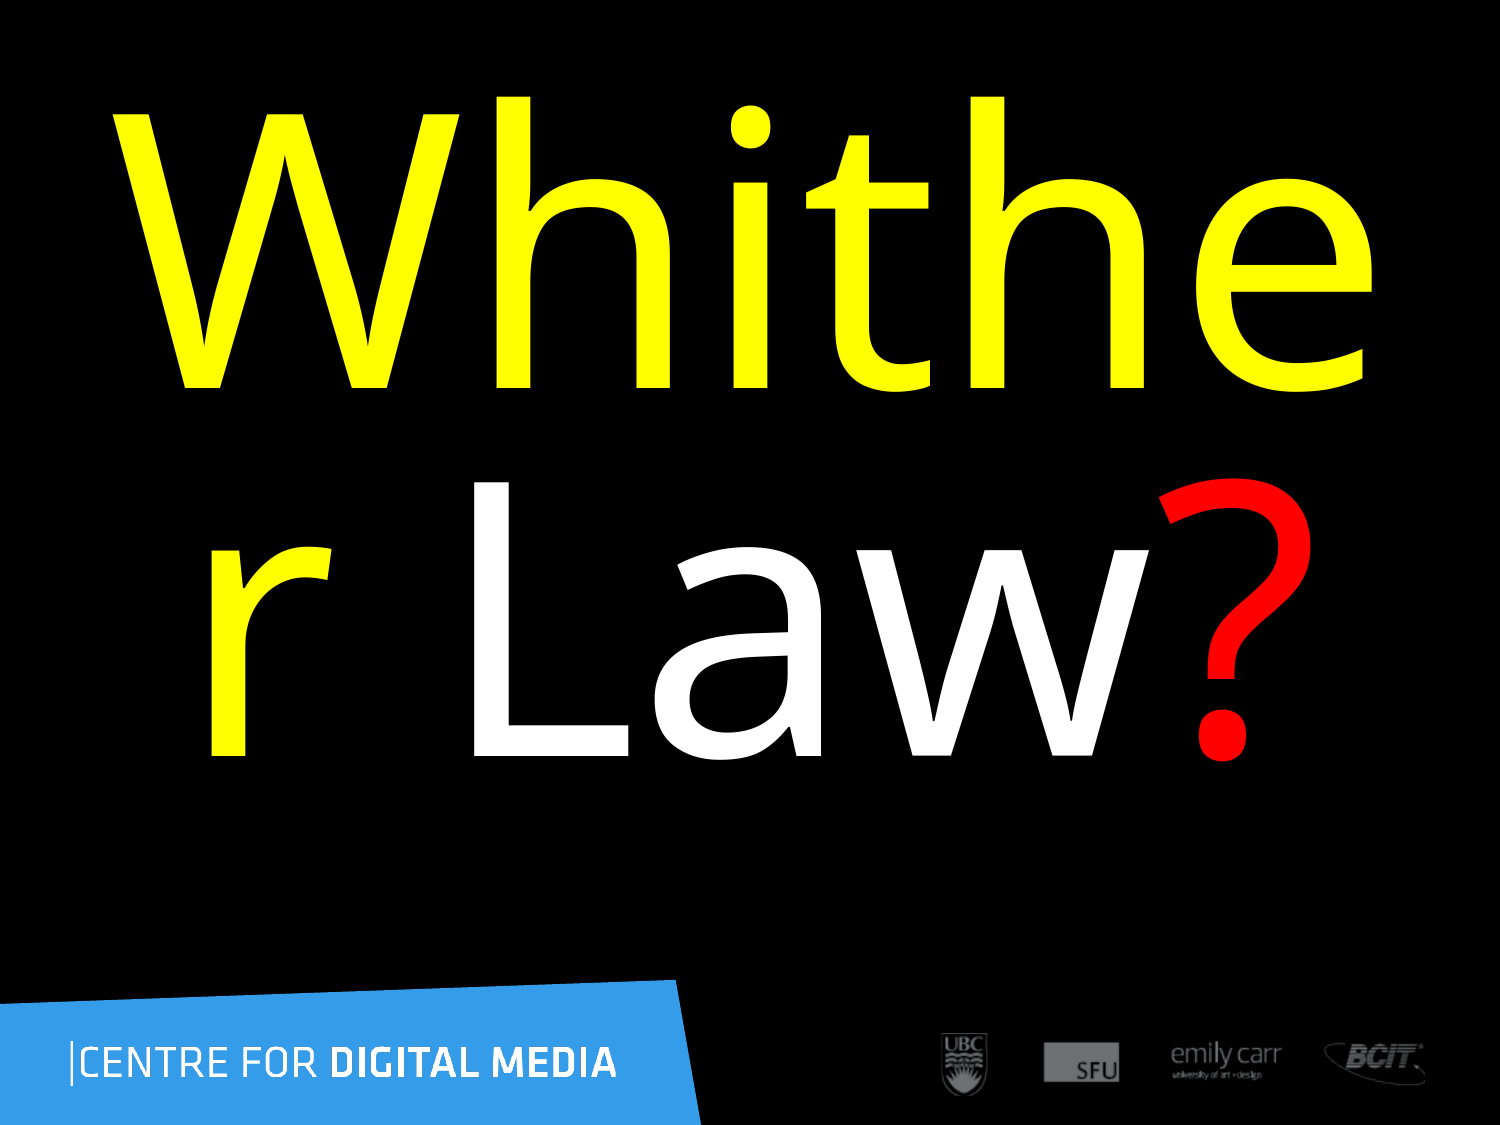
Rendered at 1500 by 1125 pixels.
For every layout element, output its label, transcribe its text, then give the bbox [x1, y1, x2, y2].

list Whither Law? [75, 81, 1425, 940]
